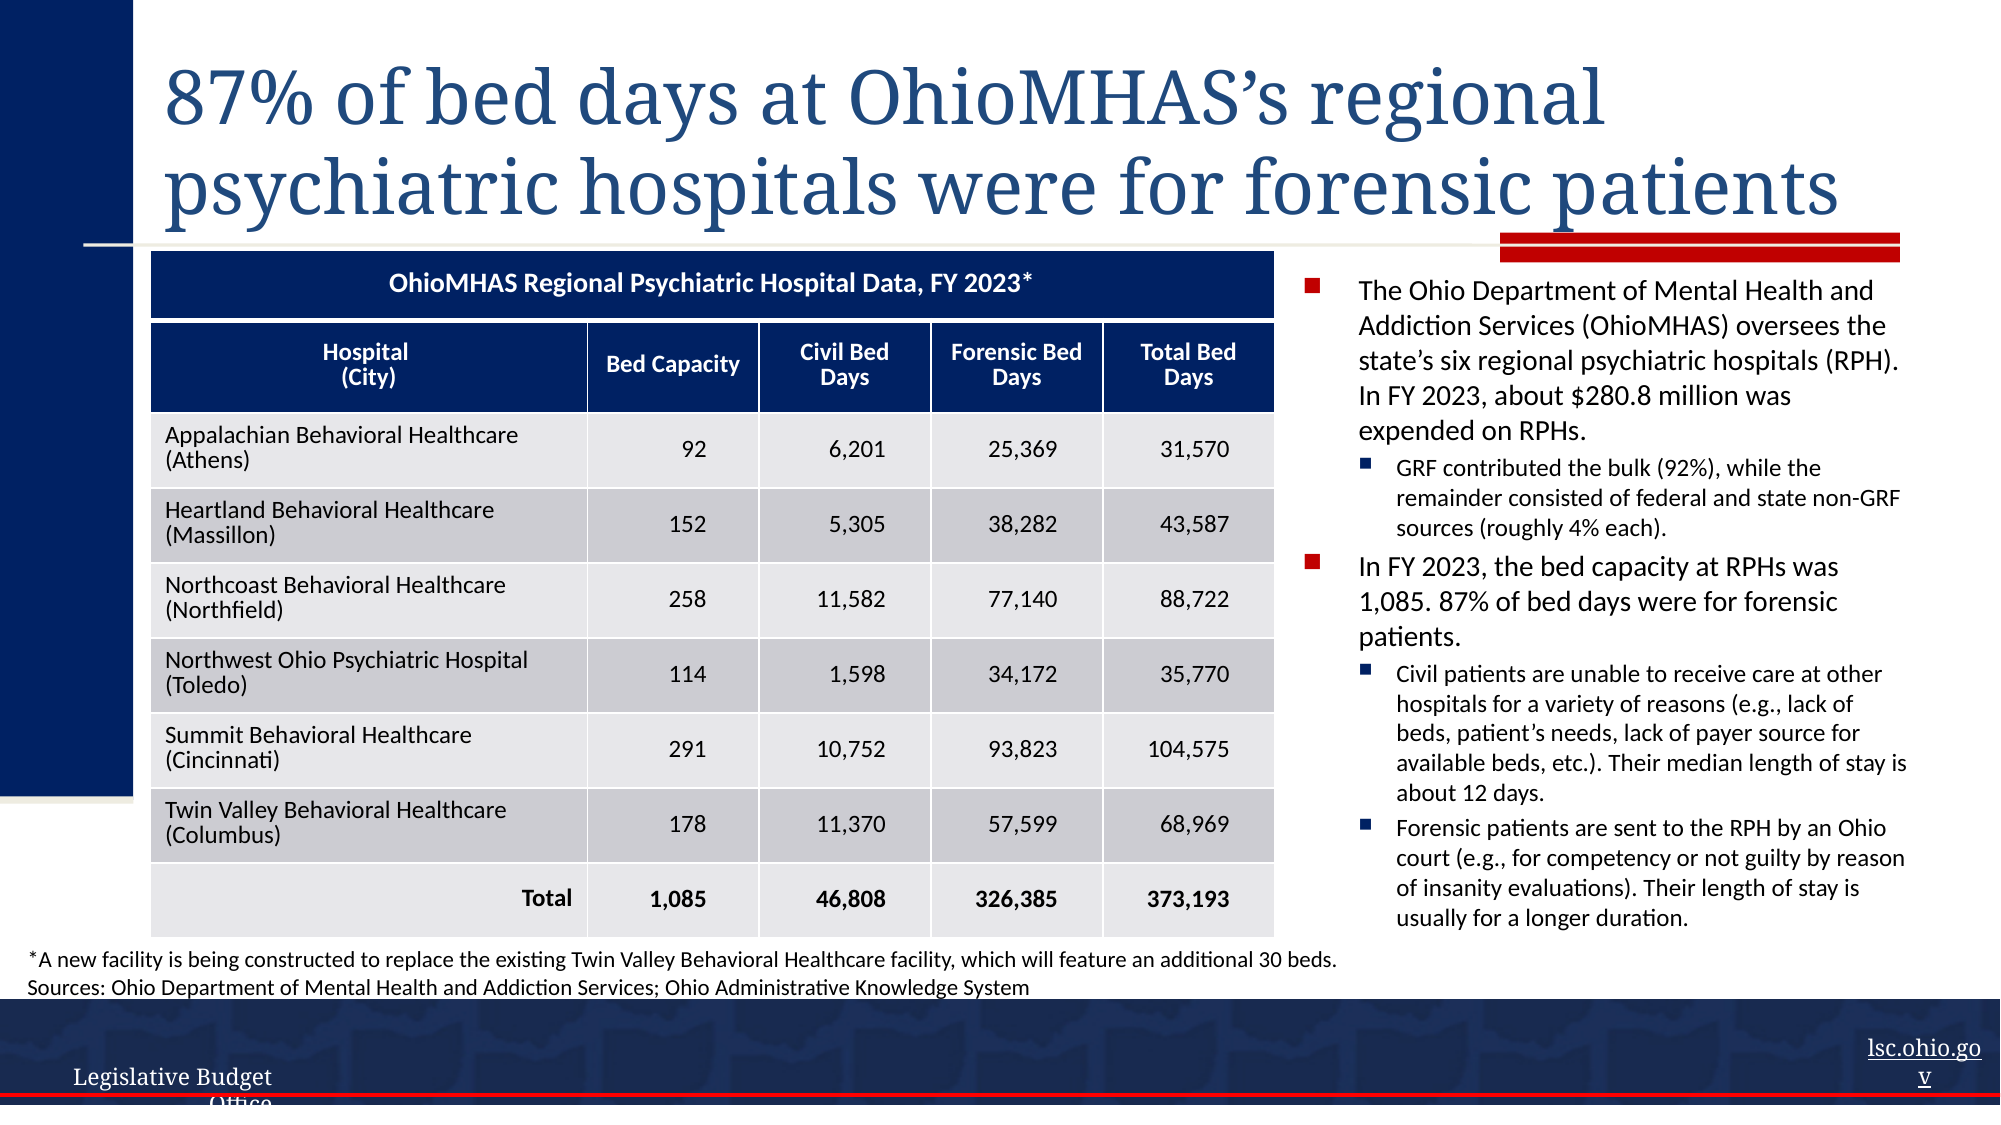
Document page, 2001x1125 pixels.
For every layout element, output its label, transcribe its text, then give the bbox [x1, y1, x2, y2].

table_cell 291 [588, 714, 758, 787]
table_cell 93,823 [932, 714, 1102, 787]
table_cell 38,282 [932, 489, 1102, 562]
picture [0, 999, 2000, 1093]
table_cell 1,085 [588, 864, 758, 937]
table_cell 10,752 [760, 714, 930, 787]
text_box *A new facility is being constructed to replace the existing Twin Valley Behavioral Healthcare facility, which will feature an additional 30 beds. Sources: Ohio Department of Mental Health and Addiction Services; Ohio Administrative Knowledge System [12, 937, 1388, 1008]
table_cell Total [151, 864, 587, 937]
table_cell 326,385 [932, 864, 1102, 937]
table_cell 31,570 [1104, 414, 1274, 487]
table_cell 46,808 [760, 864, 930, 937]
table_cell 373,193 [1104, 864, 1274, 937]
table_cell 258 [588, 564, 758, 637]
table_cell Bed Capacity [588, 323, 758, 412]
picture [238, 1097, 2000, 1105]
table_cell Forensic Bed Days [932, 323, 1102, 412]
table_cell Summit Behavioral Healthcare (Cincinnati) [151, 714, 587, 787]
table_cell Heartland Behavioral Healthcare (Massillon) [151, 489, 587, 562]
table_cell 34,172 [932, 639, 1102, 712]
table_header OhioMHAS Regional Psychiatric Hospital Data, FY 2023* [151, 251, 1274, 318]
table_cell Northcoast Behavioral Healthcare (Northfield) [151, 564, 587, 637]
table_cell 11,582 [760, 564, 930, 637]
table_cell Civil Bed Days [760, 323, 930, 412]
table_cell 77,140 [932, 564, 1102, 637]
table_cell 43,587 [1104, 489, 1274, 562]
table_cell Twin Valley Behavioral Healthcare (Columbus) [151, 789, 587, 862]
table_cell 104,575 [1104, 714, 1274, 787]
table_cell 68,969 [1104, 789, 1274, 862]
table_cell 6,201 [760, 414, 930, 487]
table_cell 1,598 [760, 639, 930, 712]
title 87% of bed days at OhioMHAS’s regional psychiatric hospitals were for forensic patients [149, 45, 1925, 234]
table_cell Appalachian Behavioral Healthcare (Athens) [151, 414, 587, 487]
table_cell 25,369 [932, 414, 1102, 487]
table_cell 5,305 [760, 489, 930, 562]
picture [222, 1097, 228, 1105]
table_cell 35,770 [1104, 639, 1274, 712]
list The Ohio Department of Mental Health and Addiction Services (OhioMHAS) oversees the state’s six regional psychiatric hospitals (RPH). In FY 2023, about $280.8 million was expended on RPHs. GRF contributed the bulk (92%), while the remainder consisted of federal and state non-GRF sources (roughly 4% each). In FY 2023, the bed capacity at RPHs was 1,085. 87% of bed days were for forensic patients. Civil patients are unable to receive care at other hospitals for a variety of reasons (e.g., lack of beds, patient’s needs, lack of payer source for available beds, etc.). Their median length of stay is about 12 days. Forensic patients are sent to the RPH by an Ohio court (e.g., for competency or not guilty by reason of insanity evaluations). Their length of stay is usually for a longer duration. [1287, 264, 1925, 1013]
table_cell Northwest Ohio Psychiatric Hospital (Toledo) [151, 639, 587, 712]
table_cell 57,599 [932, 789, 1102, 862]
picture [0, 1097, 211, 1105]
table_cell 11,370 [760, 789, 930, 862]
table_cell 92 [588, 414, 758, 487]
table_cell Hospital (City) [151, 323, 587, 412]
picture [212, 1097, 221, 1105]
table_cell 152 [588, 489, 758, 562]
table_cell 114 [588, 639, 758, 712]
table_cell 178 [588, 789, 758, 862]
table_cell 88,722 [1104, 564, 1274, 637]
table_cell Total Bed Days [1104, 323, 1274, 412]
